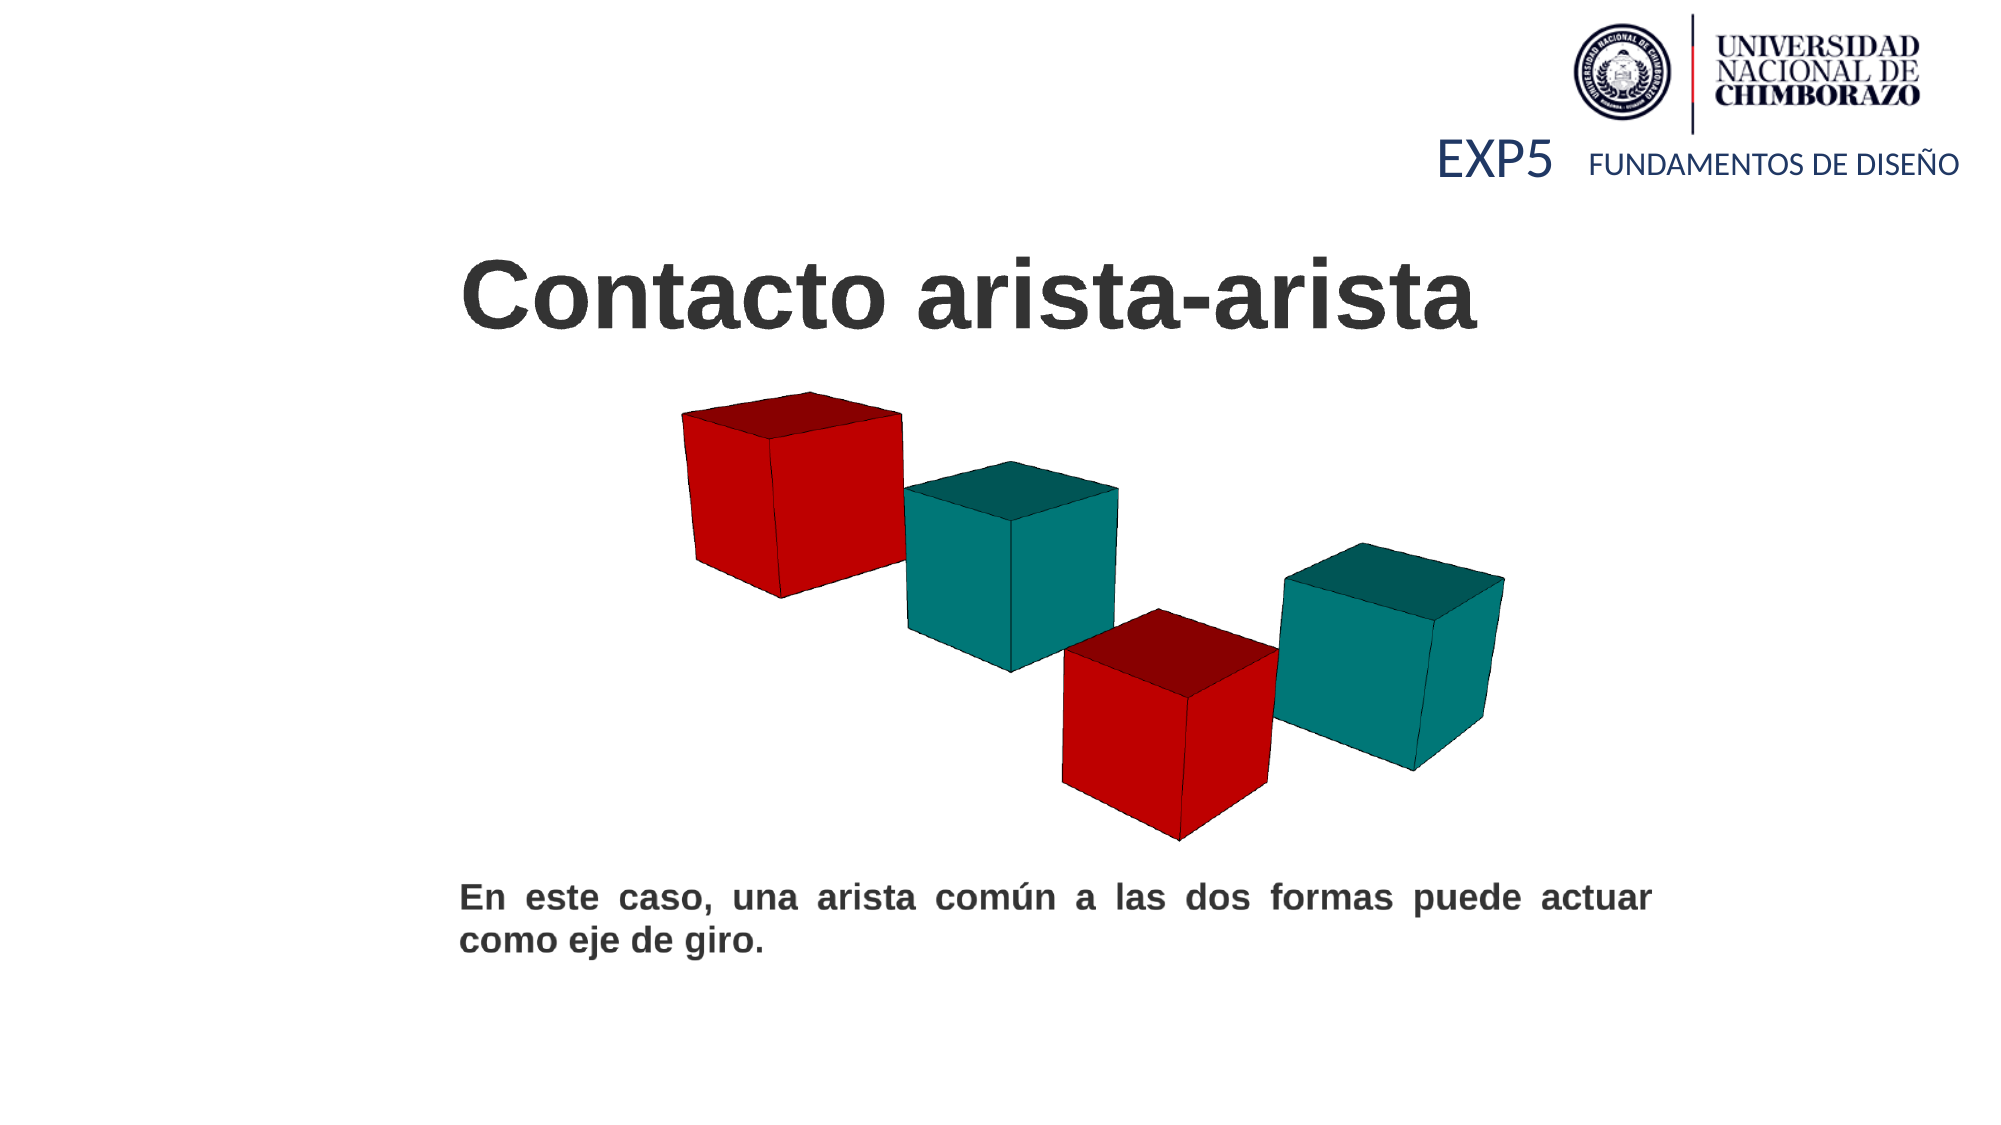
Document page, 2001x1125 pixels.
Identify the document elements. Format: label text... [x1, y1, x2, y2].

picture [448, 249, 1685, 961]
picture [1571, 6, 1923, 145]
text_box EXP5 [1421, 111, 1571, 197]
text_box FUNDAMENTOS DE DISEÑO [1573, 134, 1976, 190]
